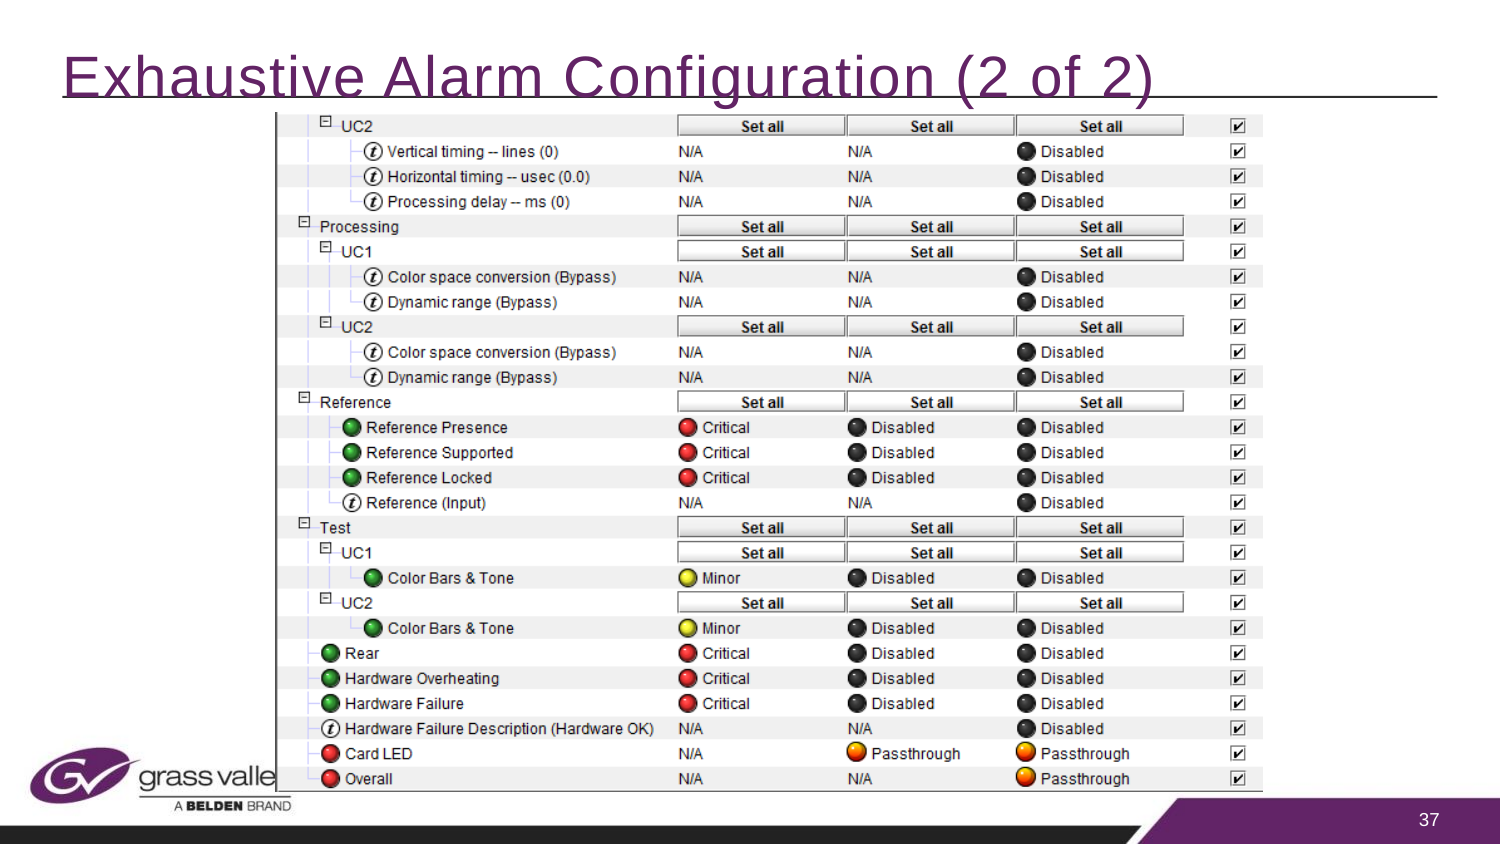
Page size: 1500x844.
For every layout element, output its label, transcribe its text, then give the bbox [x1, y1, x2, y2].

slide_number 37 [1417, 807, 1442, 830]
picture [0, 0, 1500, 844]
title Exhaustive Alarm Configuration (2 of 2) [61, 24, 1438, 110]
